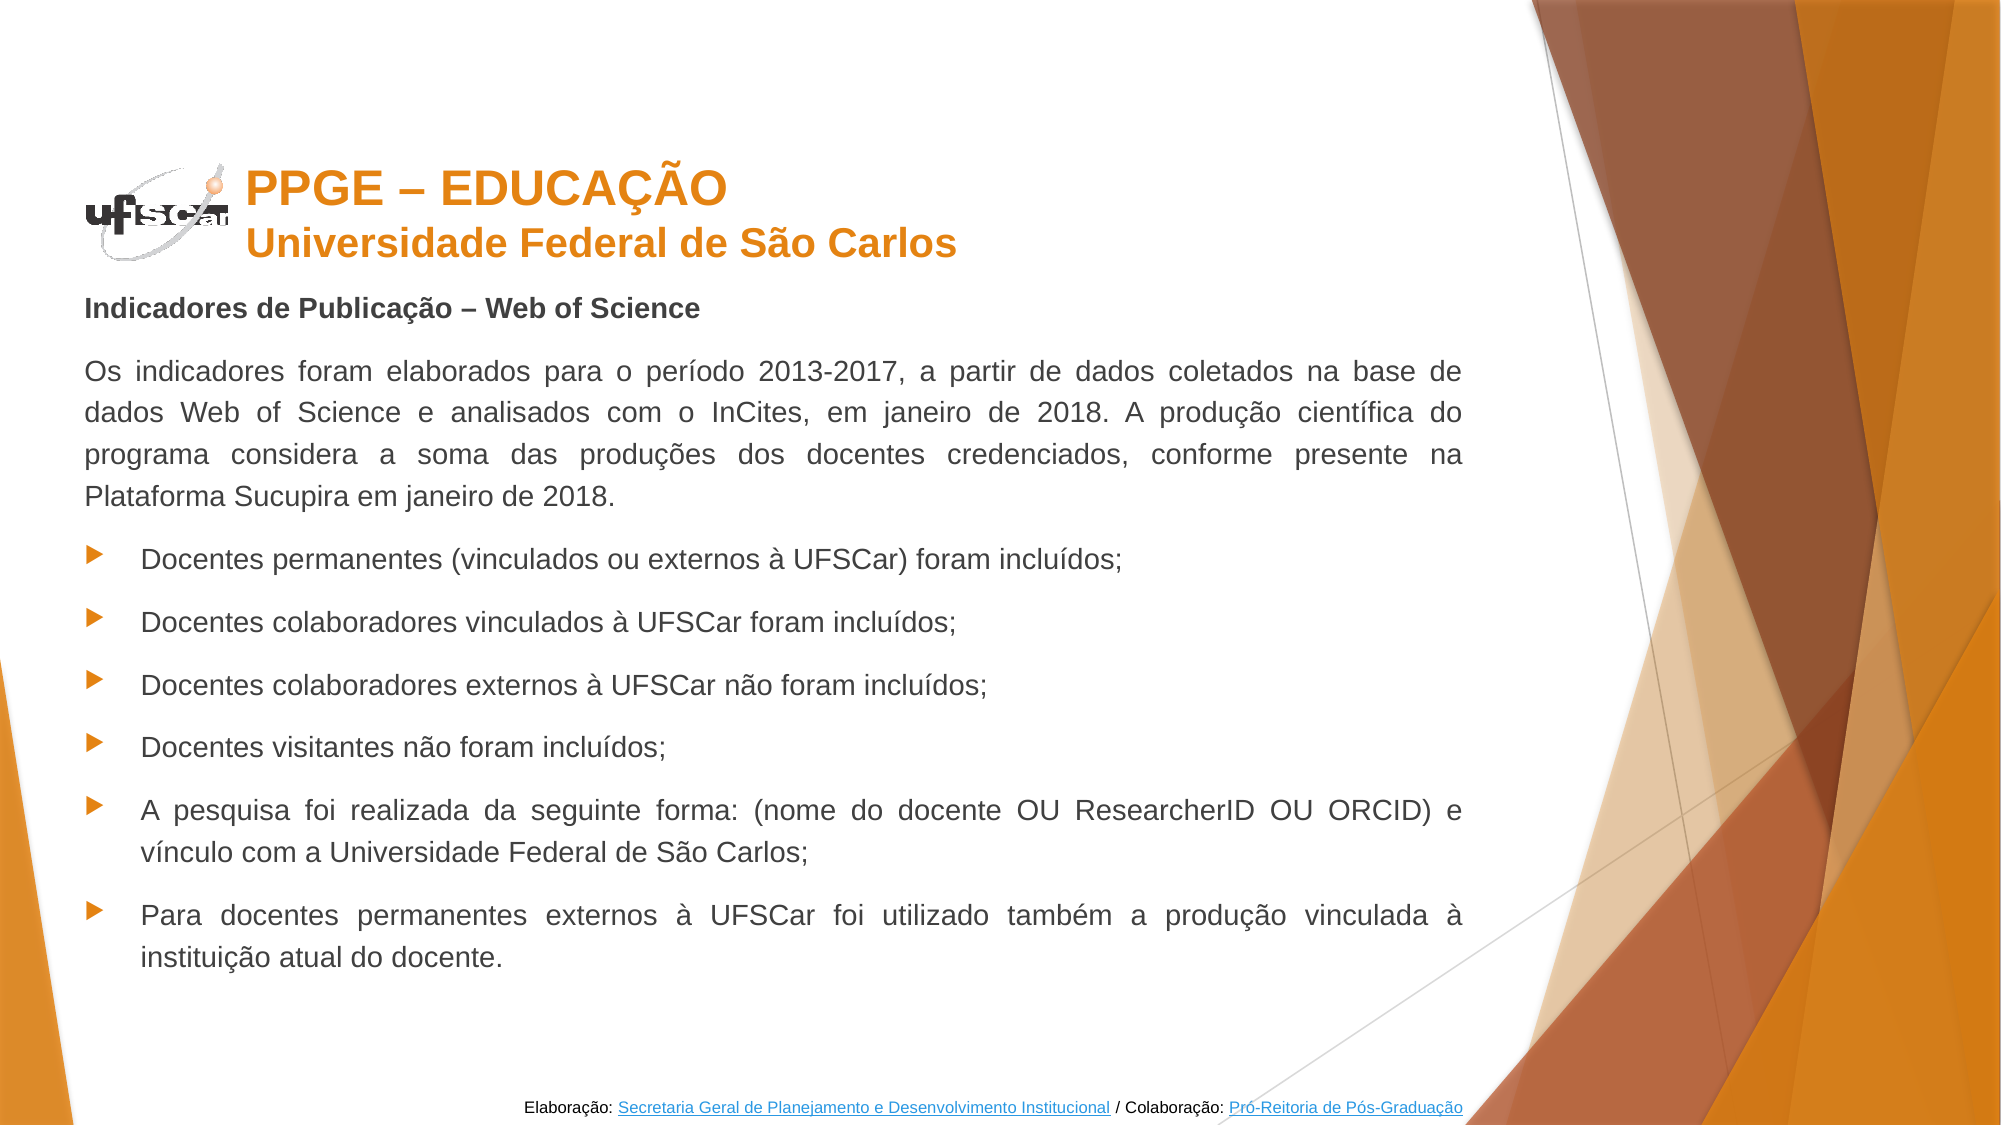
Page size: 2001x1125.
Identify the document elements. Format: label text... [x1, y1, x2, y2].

text_box PPGE – EDUCAÇÃO Universidade Federal de São Carlos [231, 148, 973, 274]
text_box Elaboração: Secretaria Geral de Planejamento e Desenvolvimento Institucional / Colaboração: Pró-Reitoria de Pós-Graduação [509, 1089, 1479, 1125]
list Indicadores de Publicação – Web of Science Os indicadores foram elaborados para o período 2013-2017, a partir de dados coletados na base de dados Web of Science e analisados com o InCites, em janeiro de 2018. A produção científica do programa considera a soma das produções dos docentes credenciados, conforme presente na Plataforma Sucupira em janeiro de 2018. Docentes permanentes (vinculados ou externos à UFSCar) foram incluídos; Docentes colaboradores vinculados à UFSCar foram incluídos; Docentes colaboradores externos à UFSCar não foram incluídos; Docentes visitantes não foram incluídos; A pesquisa foi realizada da seguinte forma: (nome do docente OU ResearcherID OU ORCID) e vínculo com a Universidade Federal de São Carlos; Para docentes permanentes externos à UFSCar foi utilizado também a produção vinculada à instituição atual do docente. [69, 274, 1480, 984]
picture [86, 161, 229, 262]
